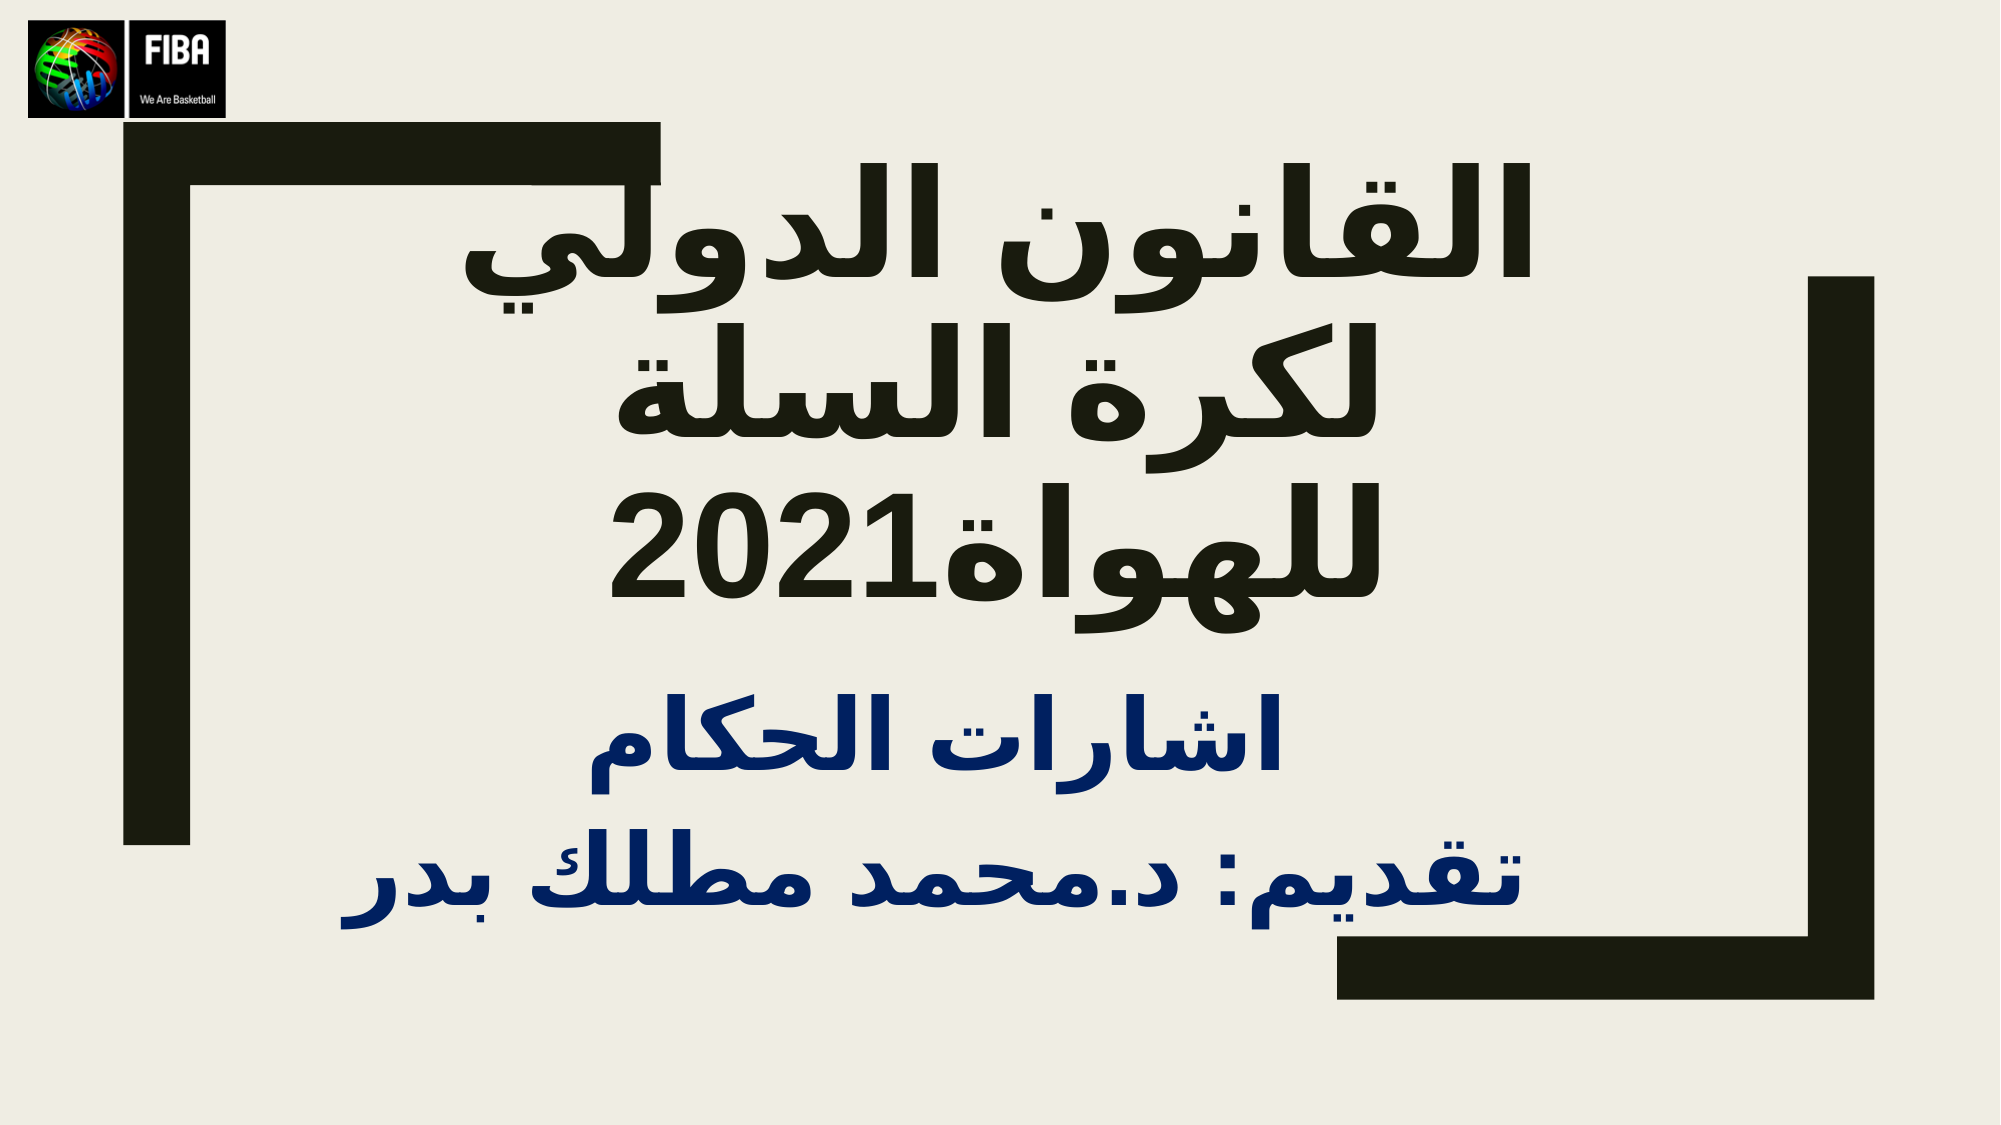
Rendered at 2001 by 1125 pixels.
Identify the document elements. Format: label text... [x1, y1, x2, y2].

subtitle اشارات الحكام تقديم: د.محمد مطلك بدر [314, 649, 1561, 828]
title القانون الدولي لكرة السلة للهواة2021 [314, 293, 1686, 638]
picture [28, 20, 226, 118]
